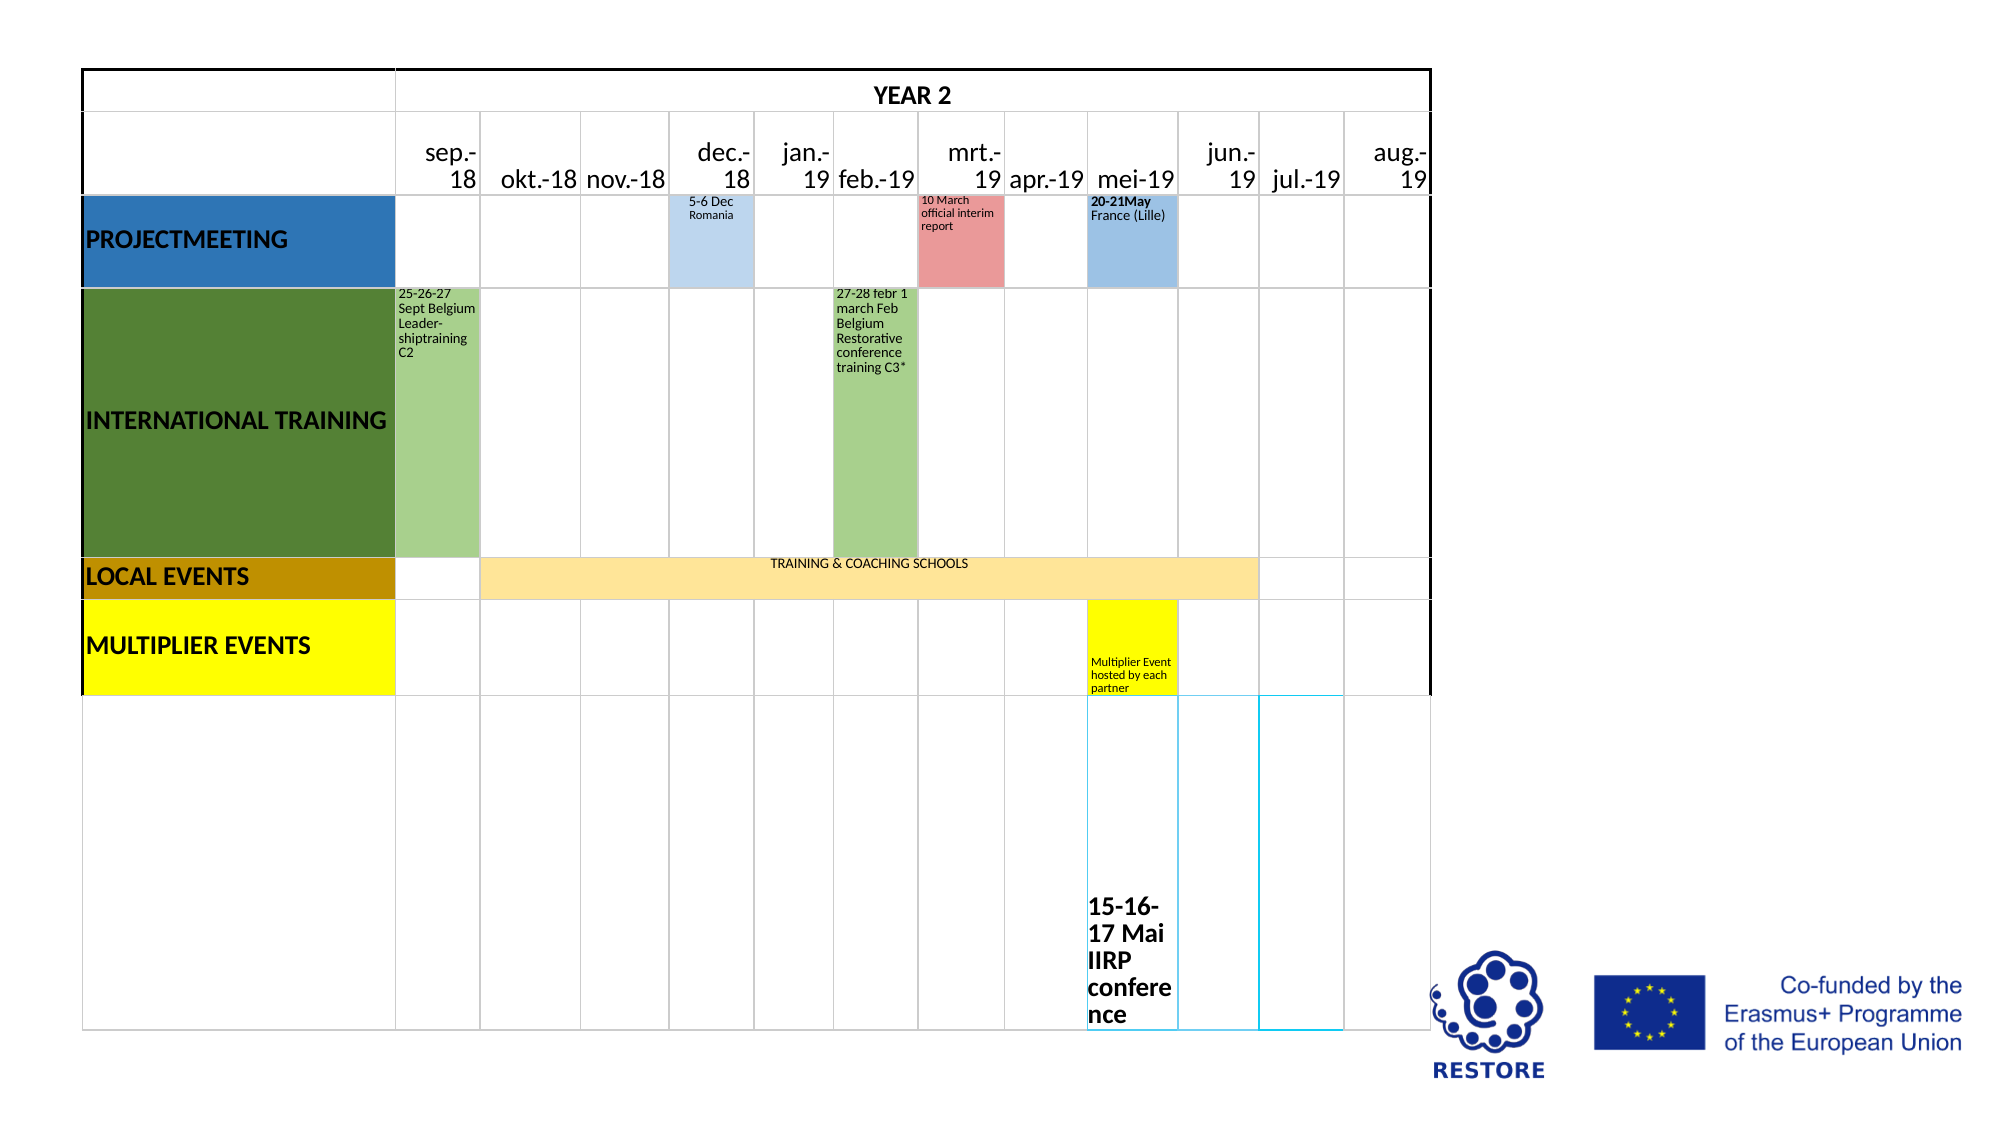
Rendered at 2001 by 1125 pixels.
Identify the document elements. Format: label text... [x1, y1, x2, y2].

table_cell [481, 289, 580, 557]
table_cell PROJECTMEETING [84, 196, 395, 287]
table_cell feb.-19 [834, 112, 917, 194]
table_cell [755, 600, 833, 695]
table_cell [1005, 196, 1087, 287]
table_cell [1005, 289, 1087, 557]
table_cell [834, 600, 917, 695]
table_cell [481, 600, 580, 695]
table_cell sep.-18 [396, 112, 479, 194]
table_cell 25-26-27 Sept Belgium Leader-shiptraining C2 [396, 289, 479, 557]
table_cell [396, 600, 479, 695]
table_cell [755, 289, 833, 557]
table_cell [1005, 696, 1087, 1029]
table_cell [581, 196, 668, 287]
table_cell [1179, 696, 1258, 1029]
table_cell [1005, 600, 1087, 695]
table_cell LOCAL EVENTS [84, 558, 395, 599]
table_cell jan.-19 [755, 112, 833, 194]
table_cell [84, 112, 395, 194]
table_cell 5-6 Dec Romania [670, 196, 753, 287]
table_cell apr.-19 [1005, 112, 1087, 194]
table_cell TRAINING & COACHING SCHOOLS [481, 558, 1258, 599]
table_cell [755, 196, 833, 287]
table_cell [396, 558, 479, 599]
table_cell [670, 289, 753, 557]
table_cell aug.-19 [1345, 112, 1429, 194]
table_cell [1345, 696, 1430, 1029]
table_cell Multiplier Event hosted by each partner [1088, 600, 1177, 695]
table_cell [481, 196, 580, 287]
table_cell [670, 600, 753, 695]
table_cell [919, 289, 1004, 557]
table_cell [1088, 289, 1177, 557]
table_cell MULTIPLIER EVENTS [84, 600, 395, 695]
table_cell okt.-18 [481, 112, 580, 194]
table_cell [1260, 289, 1343, 557]
table_cell [1260, 600, 1343, 695]
table_cell mei-19 [1088, 112, 1177, 194]
table_cell [581, 289, 668, 557]
table_cell [1345, 600, 1429, 695]
table_cell [919, 696, 1004, 1029]
table_cell [581, 600, 668, 695]
table_cell [83, 696, 395, 1029]
table_cell 20-21May France (Lille) [1088, 196, 1177, 287]
table_cell [1179, 600, 1258, 695]
table_cell [396, 196, 479, 287]
table_cell 27-28 febr 1 march Feb Belgium Restorative conference training C3* [834, 289, 917, 557]
table_cell [834, 196, 917, 287]
table_cell jun.-19 [1179, 112, 1258, 194]
table_cell [1260, 558, 1343, 599]
table_cell dec.-18 [670, 112, 753, 194]
table_cell nov.-18 [581, 112, 668, 194]
table_cell [1345, 196, 1429, 287]
table_cell [1179, 289, 1258, 557]
table_cell [481, 696, 580, 1029]
table_cell 15-16-17 Mai IIRP conference [1088, 696, 1177, 1029]
table_cell [755, 696, 833, 1029]
table_cell [834, 696, 917, 1029]
picture [1399, 941, 2000, 1092]
table_cell [919, 600, 1004, 695]
table_cell [1345, 558, 1429, 599]
table_cell INTERNATIONAL TRAINING [84, 289, 395, 557]
table_header YEAR 2 [396, 71, 1429, 111]
table_cell [1260, 196, 1343, 287]
table_cell [396, 696, 479, 1029]
table_cell [1260, 696, 1343, 1029]
table_header [84, 71, 395, 111]
table_cell 10 March official interim report [919, 196, 1004, 287]
table_cell [670, 696, 753, 1029]
table_cell [581, 696, 668, 1029]
table_cell [1179, 196, 1258, 287]
table_cell mrt.-19 [919, 112, 1004, 194]
table_cell [1345, 289, 1429, 557]
table_cell jul.-19 [1260, 112, 1343, 194]
